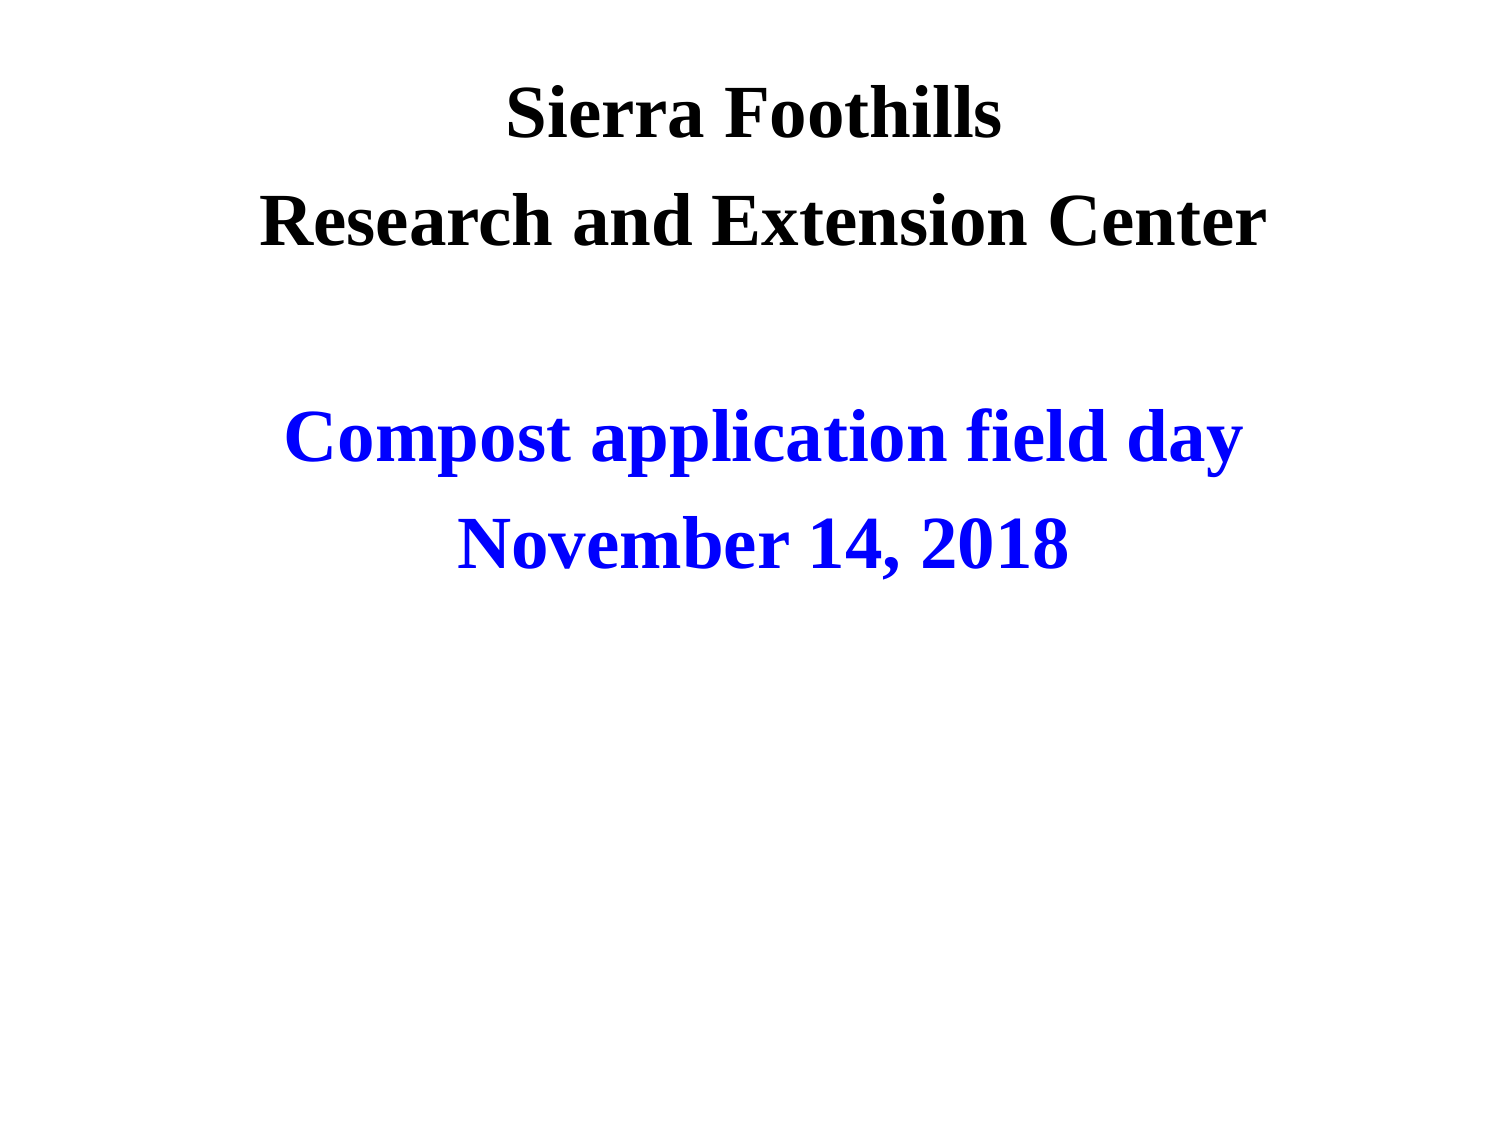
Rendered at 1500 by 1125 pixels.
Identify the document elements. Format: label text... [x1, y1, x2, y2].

text_box Sierra Foothills Research and Extension Center Compost application field day November 14, 2018 [38, 36, 1489, 592]
